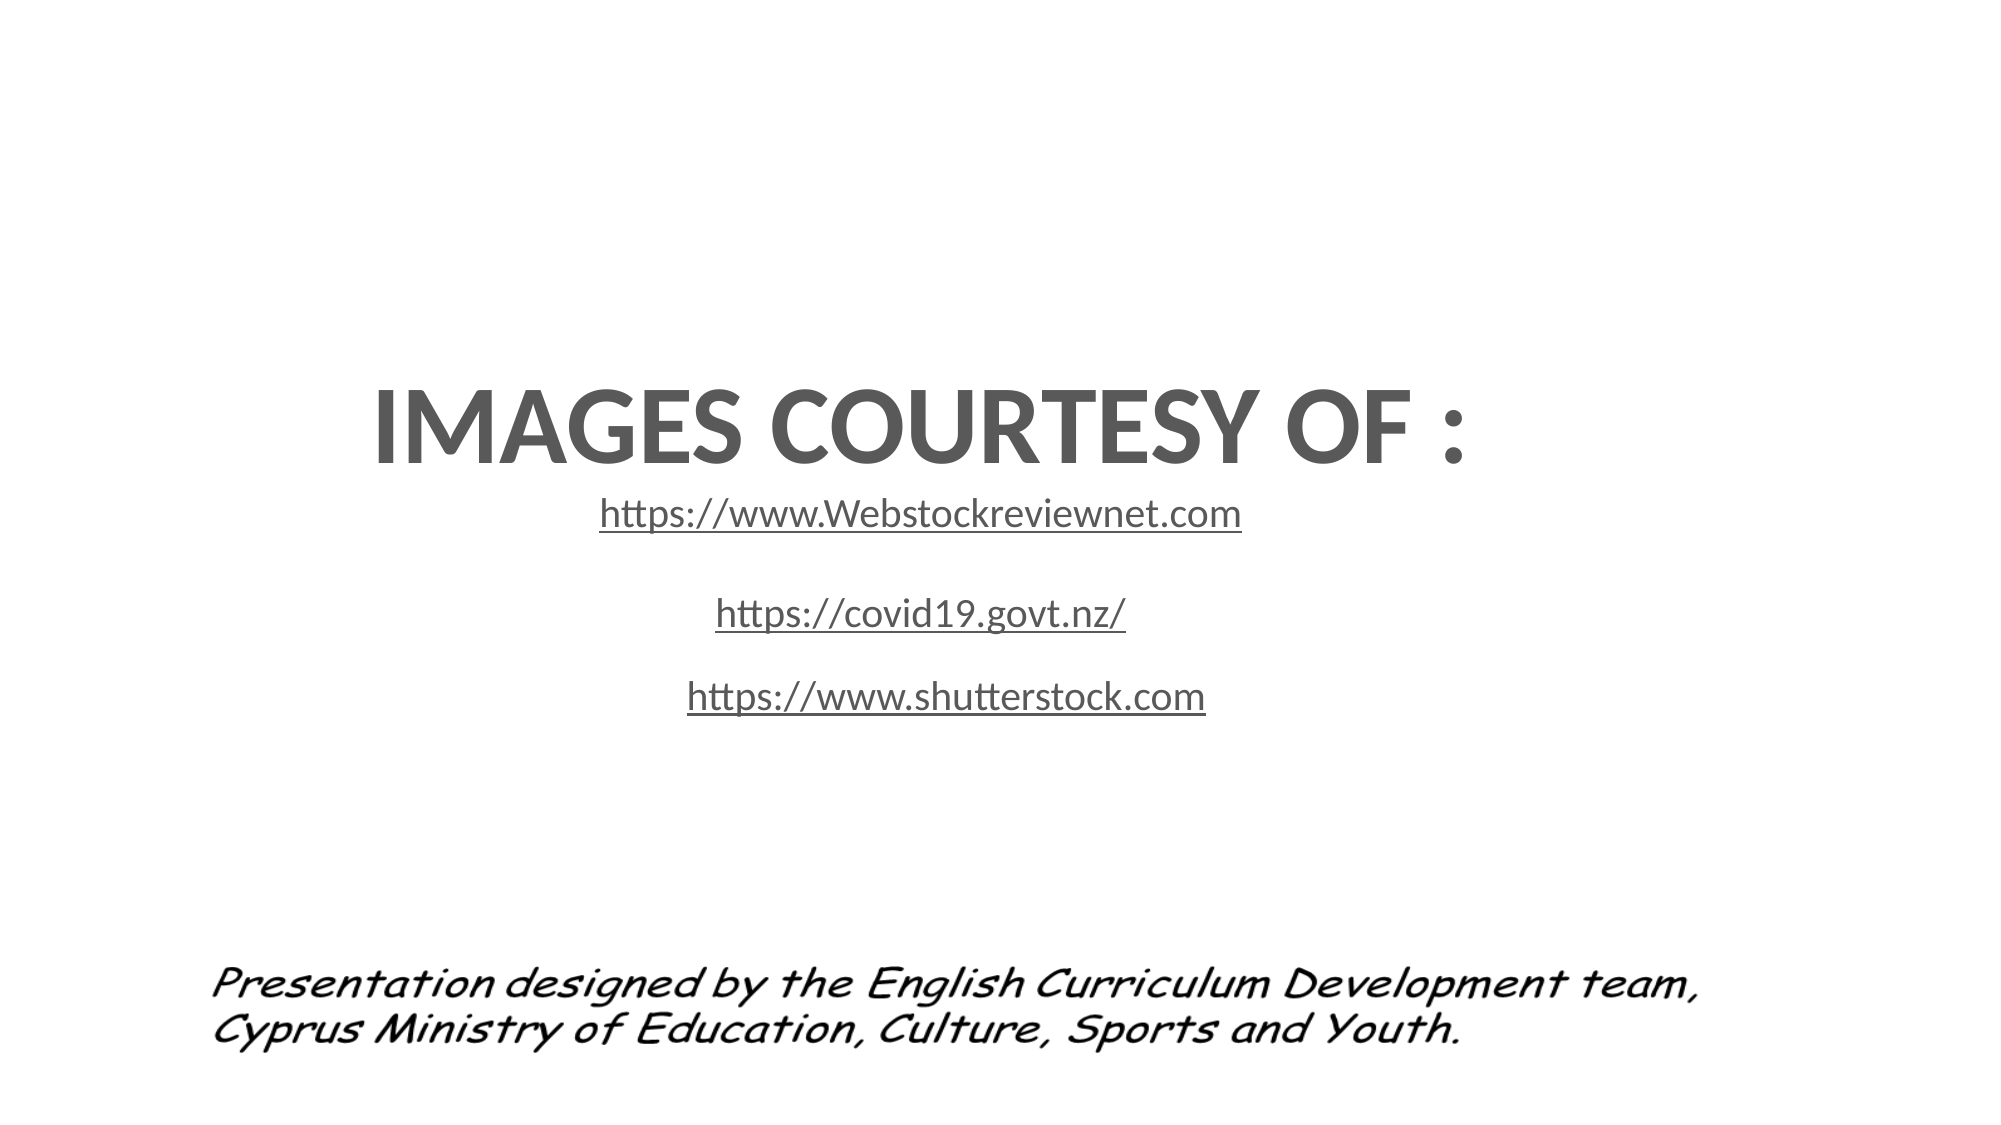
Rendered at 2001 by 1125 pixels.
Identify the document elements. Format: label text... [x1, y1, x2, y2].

picture [181, 949, 1740, 1075]
text_box IMAGES COURTESY OF : https://www.Webstockreviewnet.com https://covid19.govt.nz/ [285, 343, 1557, 744]
text_box https://www.shutterstock.com Webstockreviewnet.com [671, 661, 1266, 776]
